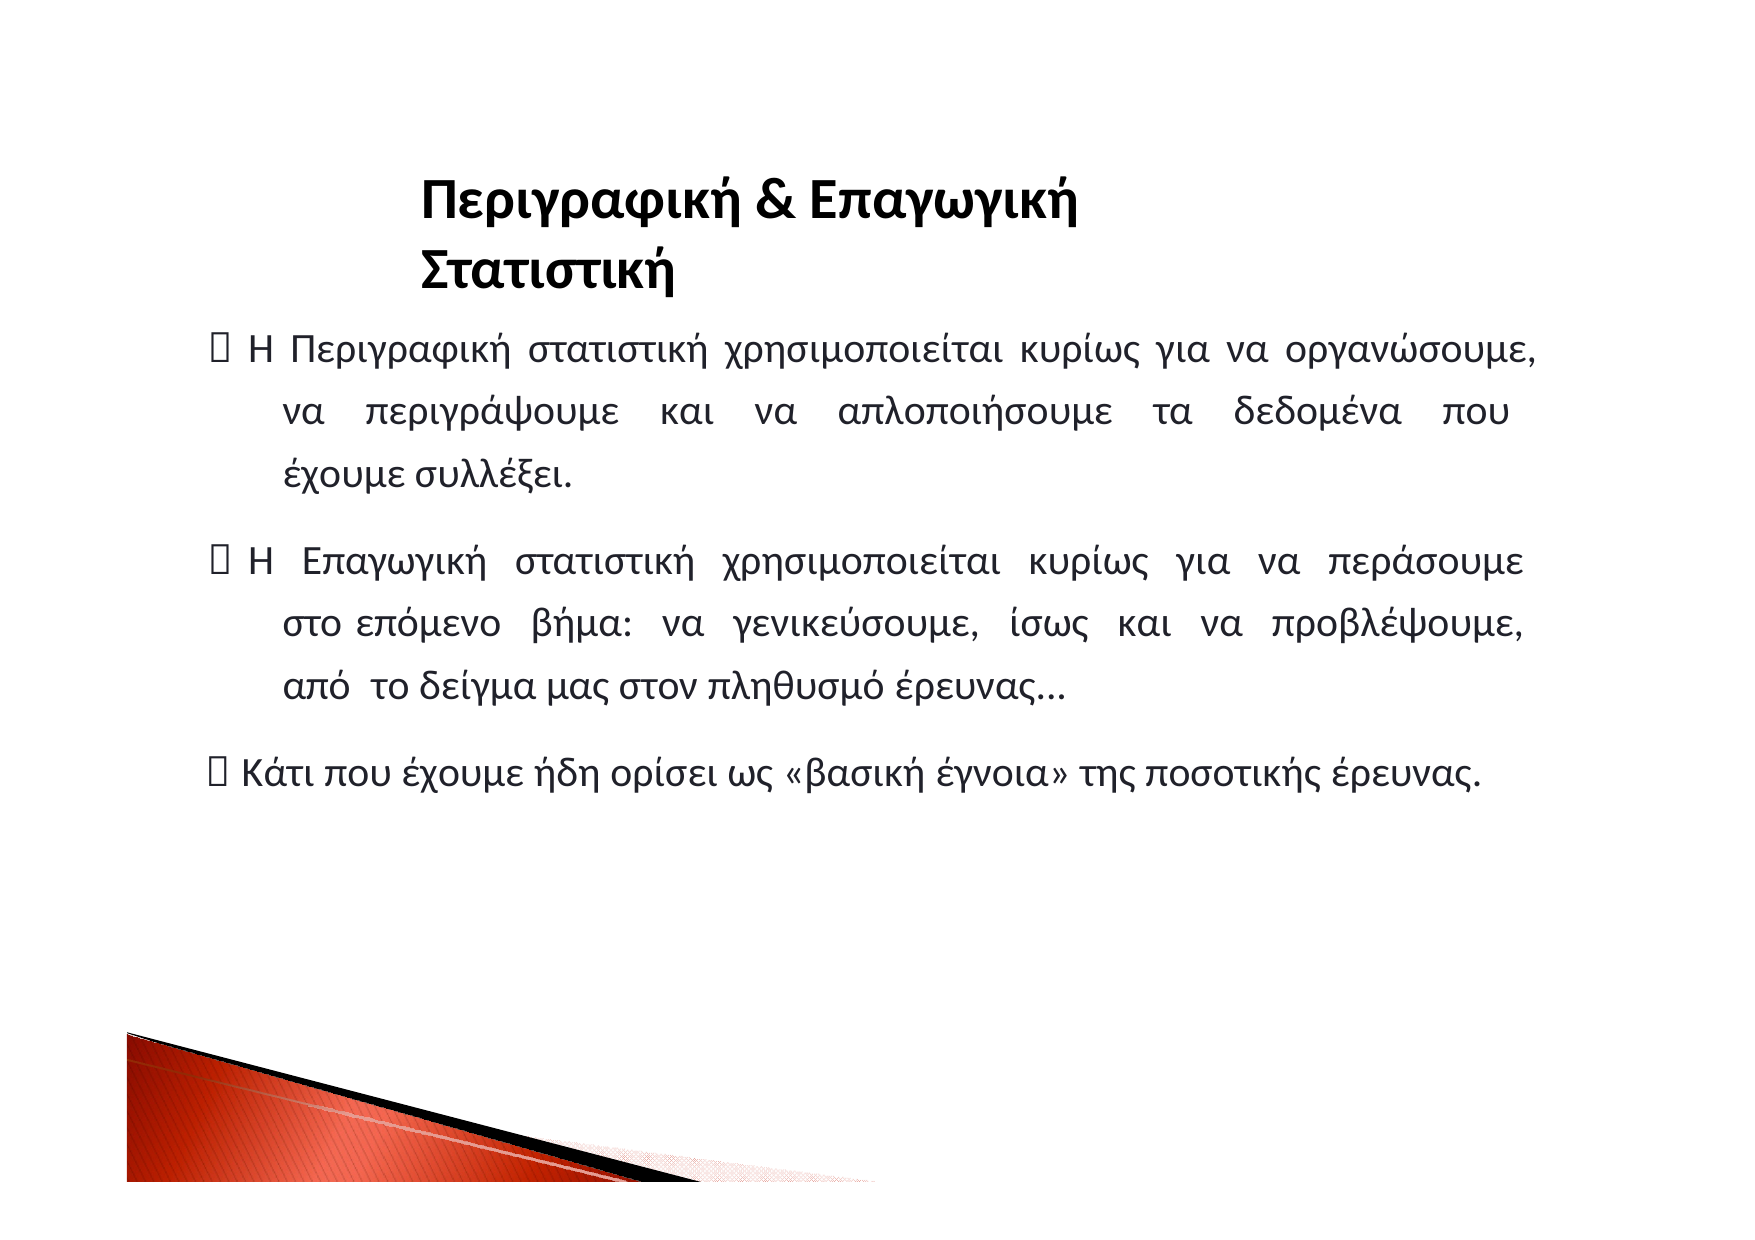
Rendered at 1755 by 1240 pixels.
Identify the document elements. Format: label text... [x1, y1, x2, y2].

text_box  Η Περιγραφική στατιστική χρησιμοποιείται κυρίως για να οργανώσουμε, να περιγράψουμε και να απλοποιήσουμε τα δεδομένα που έχουμε συλλέξει.  Η Επαγωγική στατιστική χρησιμοποιείται κυρίως για να περάσουμε στο επόμενο βήμα: να γενικεύσουμε, ίσως και να προβλέψουμε, από το δείγμα μας στον πληθυσμό έρευνας...  Κάτι που έχουμε ήδη ορίσει ως «βασική έγνοια» της ποσοτικής έρευνας. [205, 307, 1539, 796]
text_box [641, 1086, 883, 1182]
text_box [307, 1105, 628, 1182]
text_box [641, 1166, 701, 1182]
text_box Περιγραφική & Επαγωγική Στατιστική [418, 160, 1348, 301]
text_box [126, 1034, 641, 1182]
